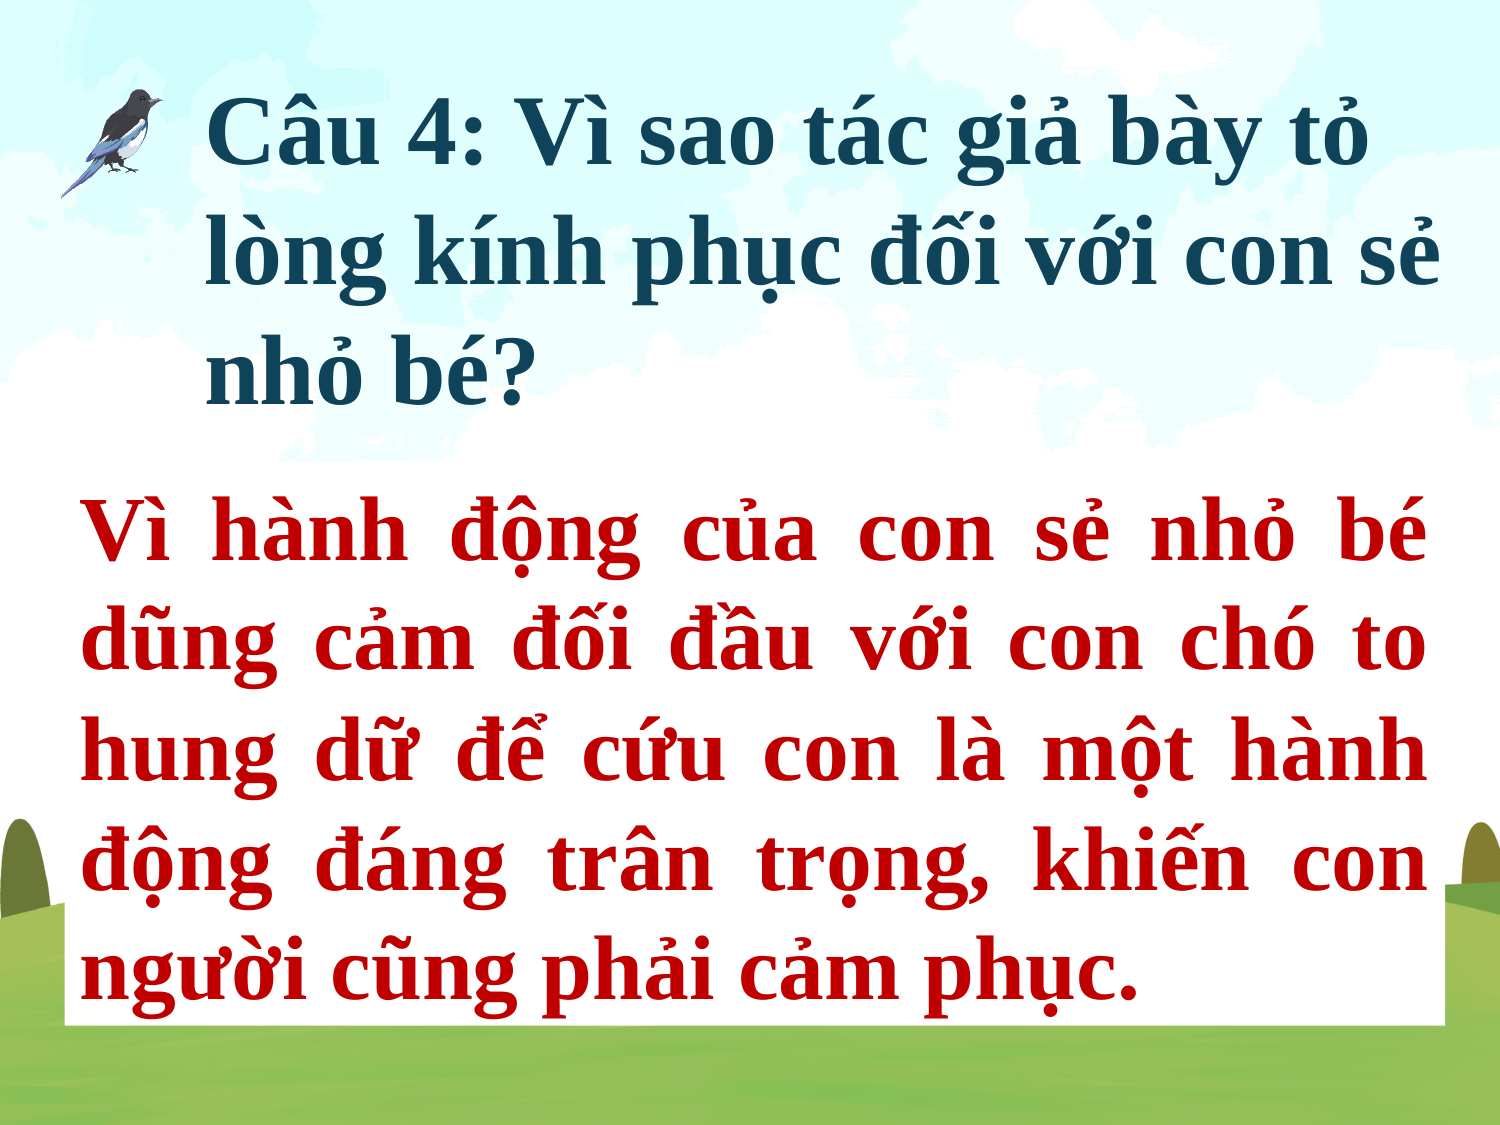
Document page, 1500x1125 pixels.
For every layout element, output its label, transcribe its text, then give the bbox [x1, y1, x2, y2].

text_box Câu 4: Vì sao tác giả bày tỏ lòng kính phục đối với con sẻ nhỏ bé? [189, 57, 1500, 433]
text_box Vì hành động của con sẻ nhỏ bé dũng cảm đối đầu với con chó to hung dữ để cứu con là một hành động đáng trân trọng, khiến con người cũng phải cảm phục. [64, 461, 1446, 1026]
picture [0, 0, 1500, 1125]
